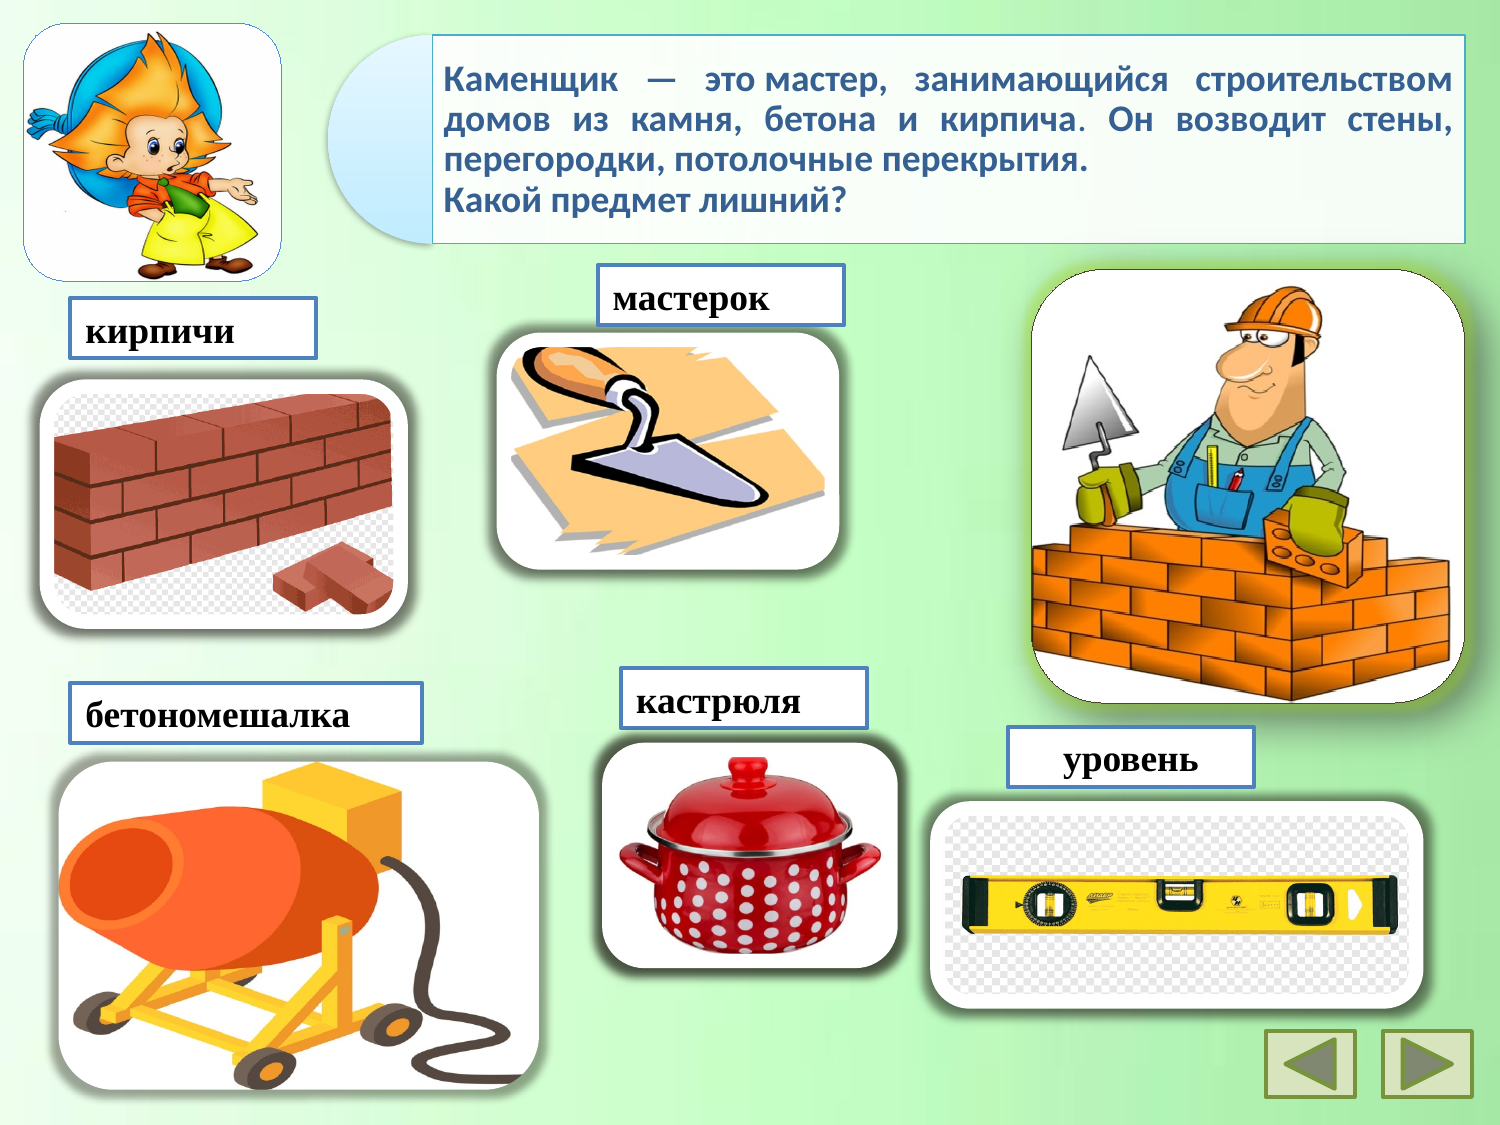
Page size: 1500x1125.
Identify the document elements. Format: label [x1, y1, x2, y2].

picture [0, 0, 1500, 1125]
text_box [327, 34, 1466, 244]
